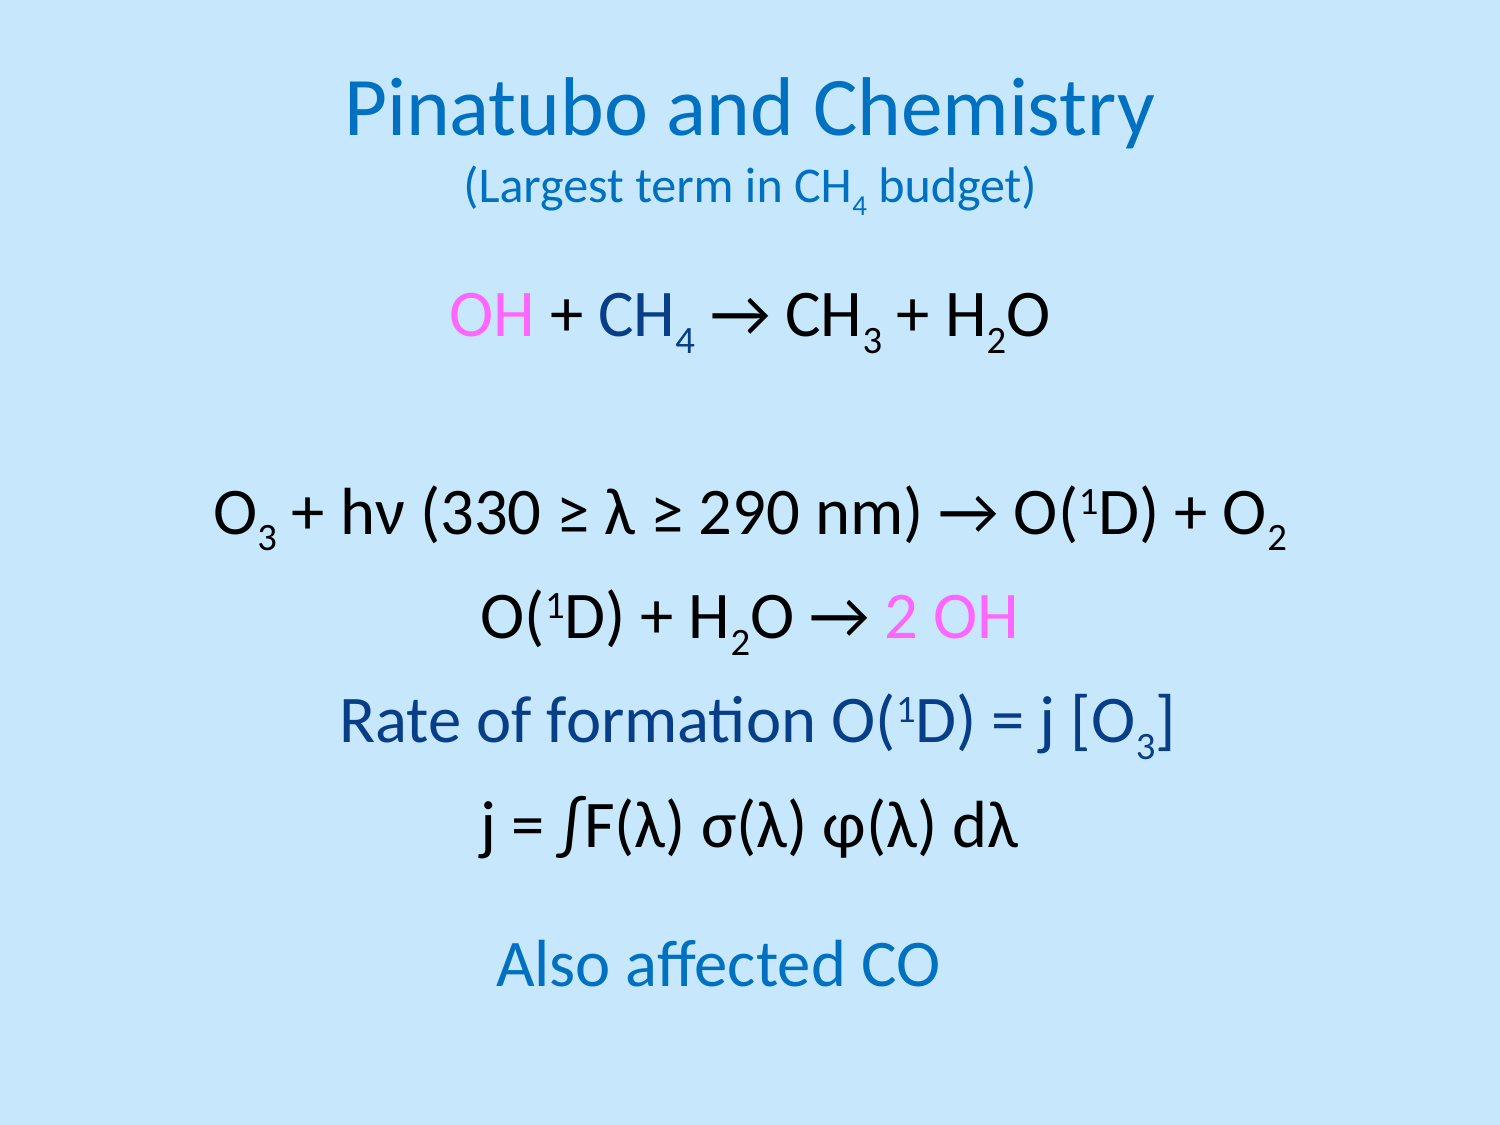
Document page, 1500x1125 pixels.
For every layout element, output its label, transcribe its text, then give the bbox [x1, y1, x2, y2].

text_box Pinatubo and Chemistry (Largest term in CH4 budget) [74, 45, 1425, 233]
text_box Also affected CO [481, 912, 1019, 1008]
text_box OH + CH4 → CH3 + H2O O3 + hν (330 ≥ λ ≥ 290 nm) → O(1D) + O2 O(1D) + H2O → 2 OH Rate of formation O(1D) = j [O3] j = ∫F(λ) σ(λ) φ(λ) dλ [74, 262, 1425, 1005]
